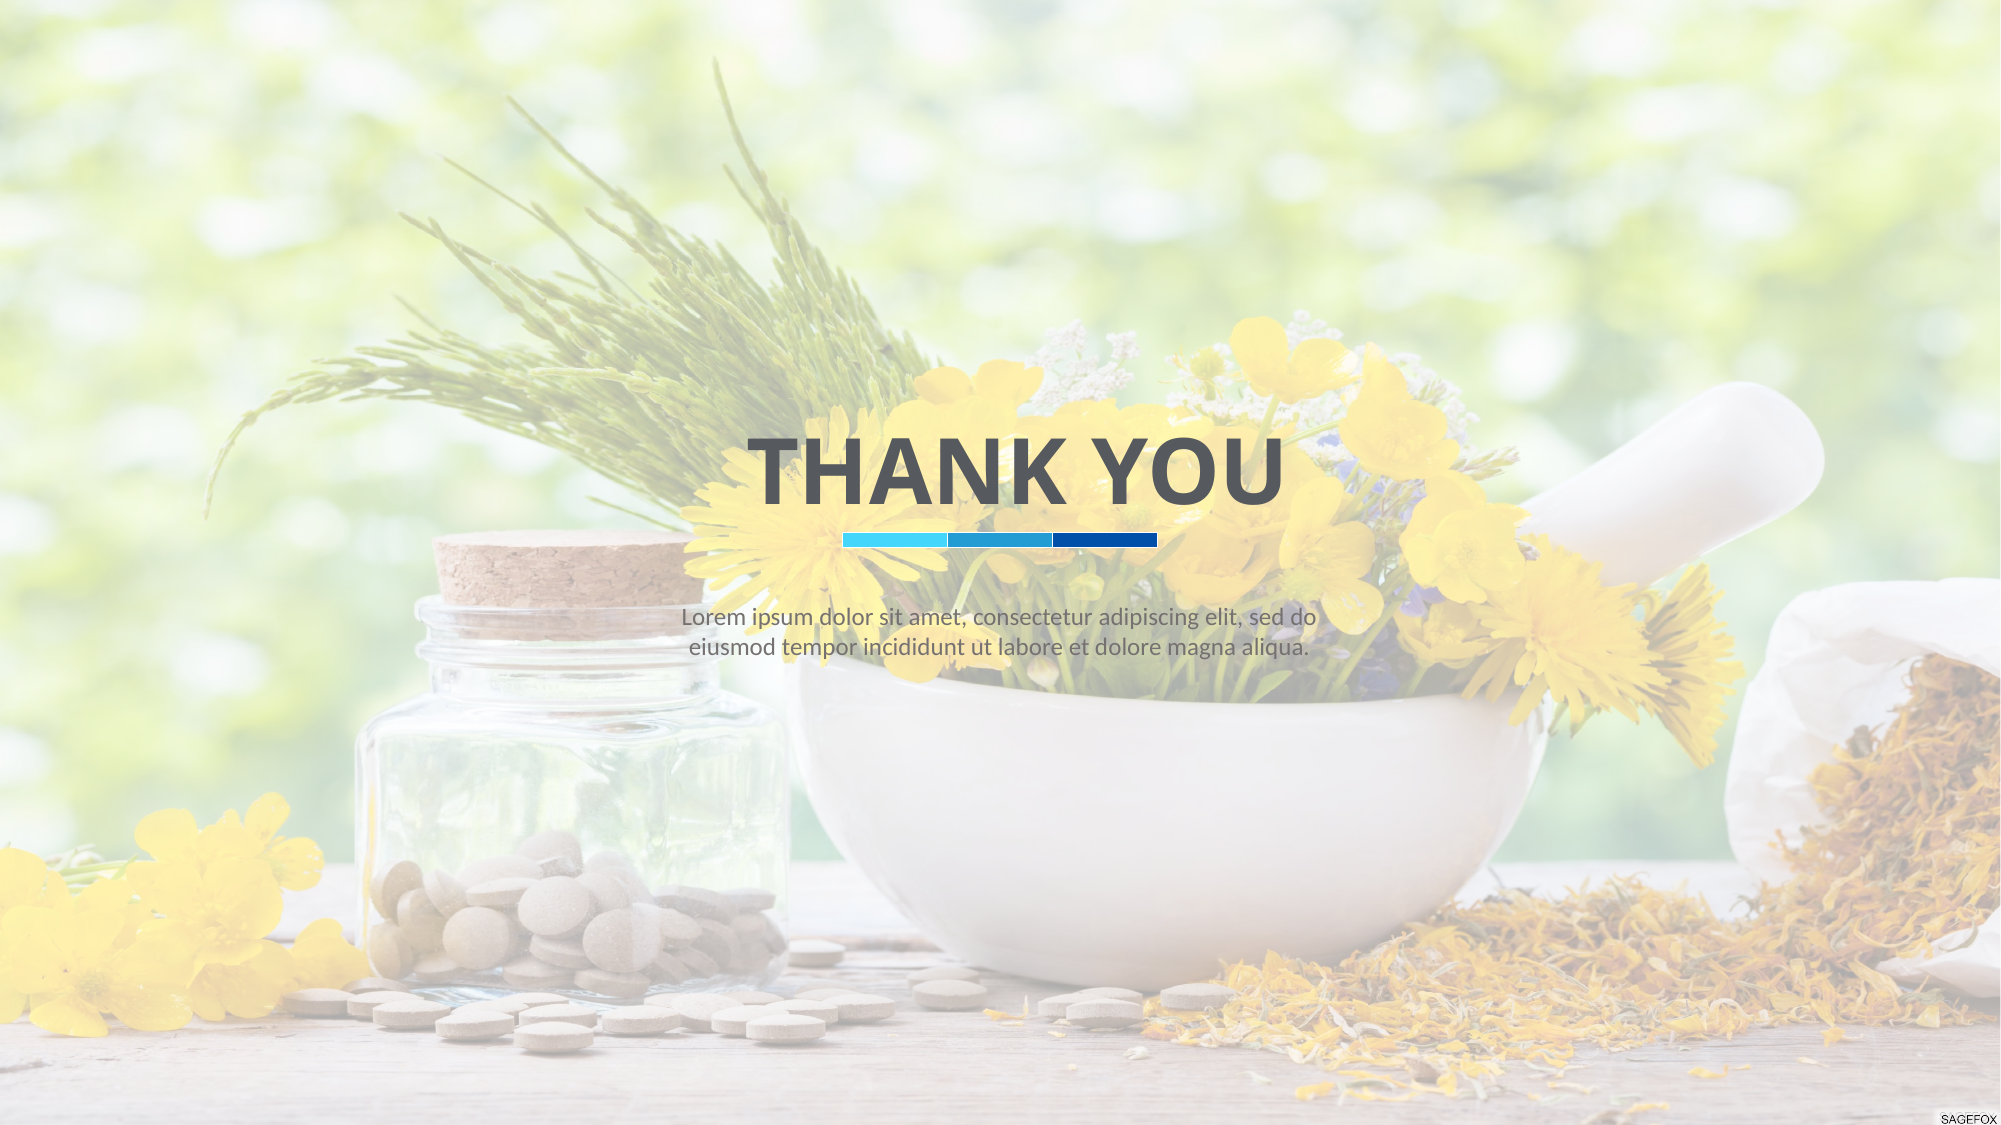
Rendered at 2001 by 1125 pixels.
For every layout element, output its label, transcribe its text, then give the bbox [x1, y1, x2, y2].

text_box Lorem ipsum dolor sit amet, consectetur adipiscing elit, sed do eiusmod tempor incididunt ut labore et dolore magna aliqua. [660, 593, 1340, 668]
text_box THANK YOU [565, 405, 1470, 531]
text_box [842, 532, 1158, 548]
picture [1938, 1114, 1999, 1125]
